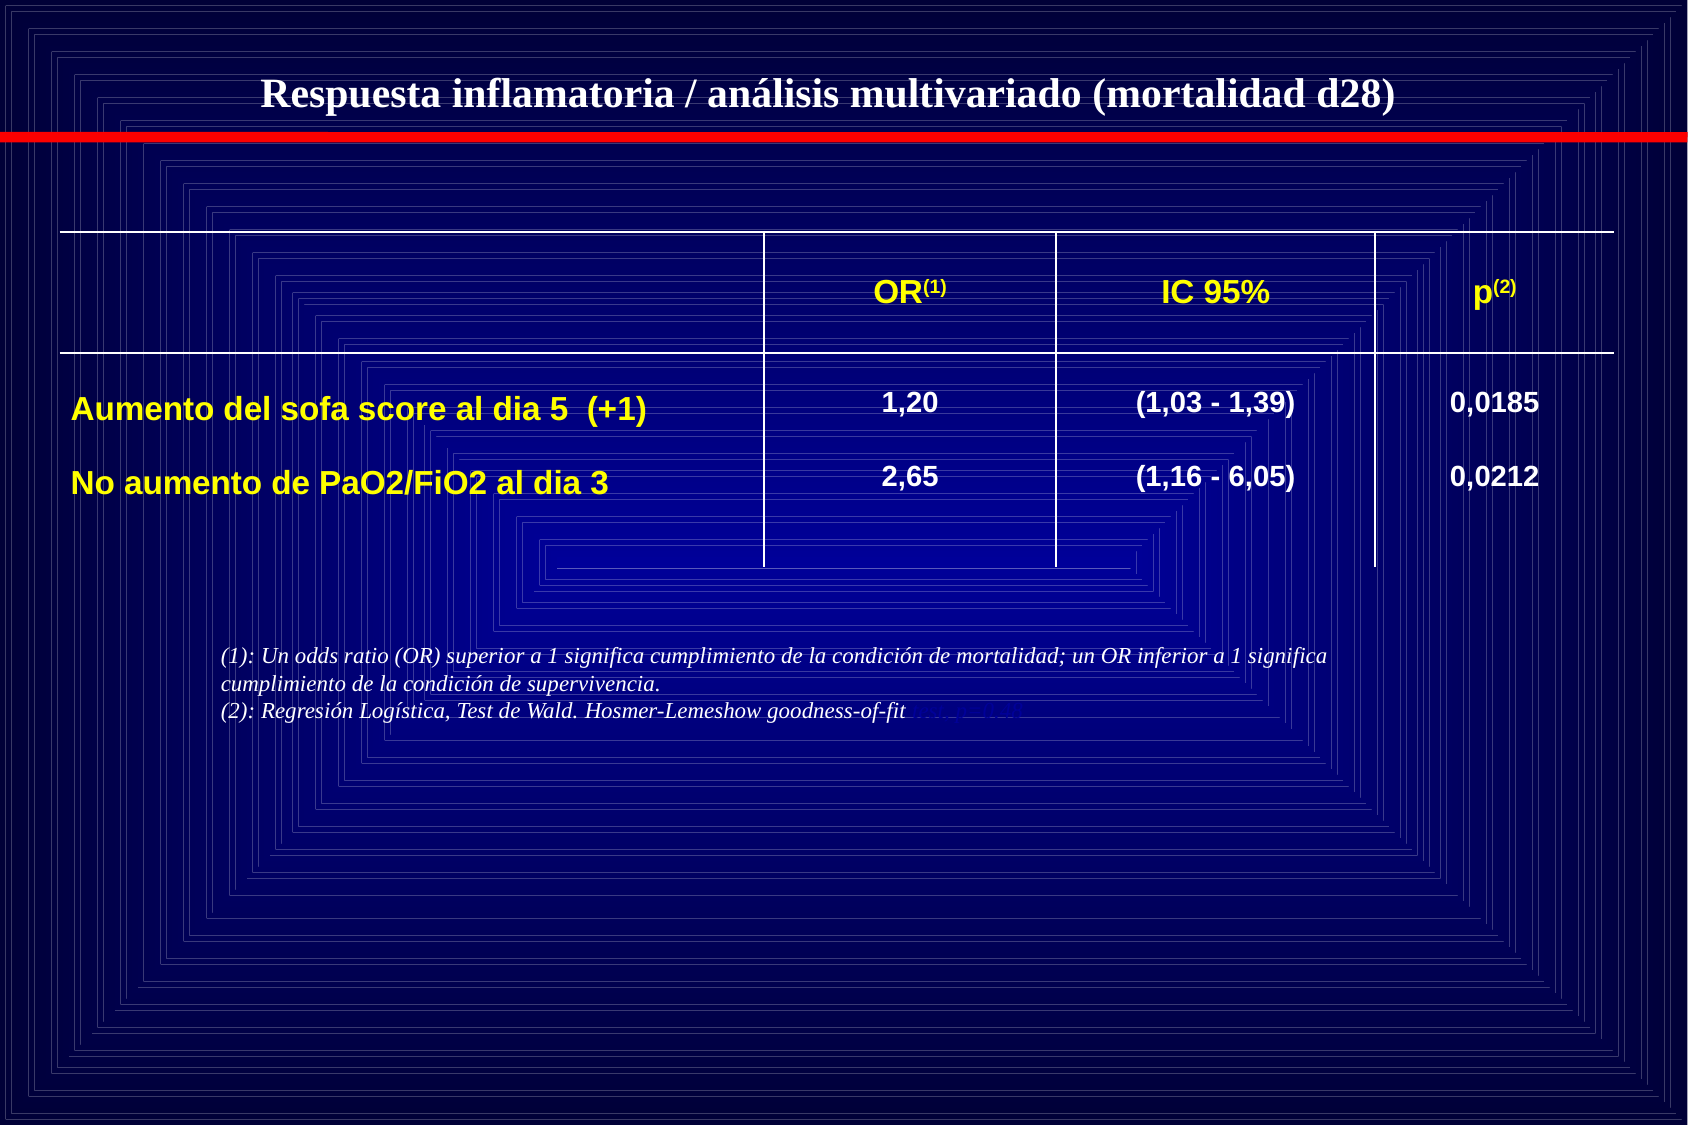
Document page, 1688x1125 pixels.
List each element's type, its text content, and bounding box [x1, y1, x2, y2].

table_cell 0,0212 [1376, 427, 1614, 501]
table_cell [765, 501, 1055, 567]
table_cell [1376, 501, 1614, 567]
table_cell No aumento de PaO2/FiO2 al dia 3 [60, 427, 763, 501]
table_cell (1,16 - 6,05) [1057, 427, 1374, 501]
table_cell 0,0185 [1376, 354, 1614, 427]
table_header [60, 233, 763, 352]
table_cell Aumento del sofa score al dia 5 (+1) [60, 354, 763, 427]
table_cell 1,20 [765, 354, 1055, 427]
table_cell 2,65 [765, 427, 1055, 501]
text_box (1): Un odds ratio (OR) superior a 1 significa cumplimiento de la condición de mortalidad; un OR inferior a 1 significa cumplimiento de la condición de supervivencia. (2): Regresión Logística, Test de Wald. Hosmer-Lemeshow goodness-of-fit test, p=0.48 [205, 633, 1376, 775]
table_header p(2) [1376, 233, 1614, 352]
table_cell [1057, 501, 1374, 567]
table_cell [60, 501, 763, 567]
text_box Respuesta inflamatoria / análisis multivariado (mortalidad d28) [74, 0, 1594, 185]
table_header OR(1) [765, 233, 1055, 352]
table_cell (1,03 - 1,39) [1057, 354, 1374, 427]
table_header IC 95% [1057, 233, 1374, 352]
